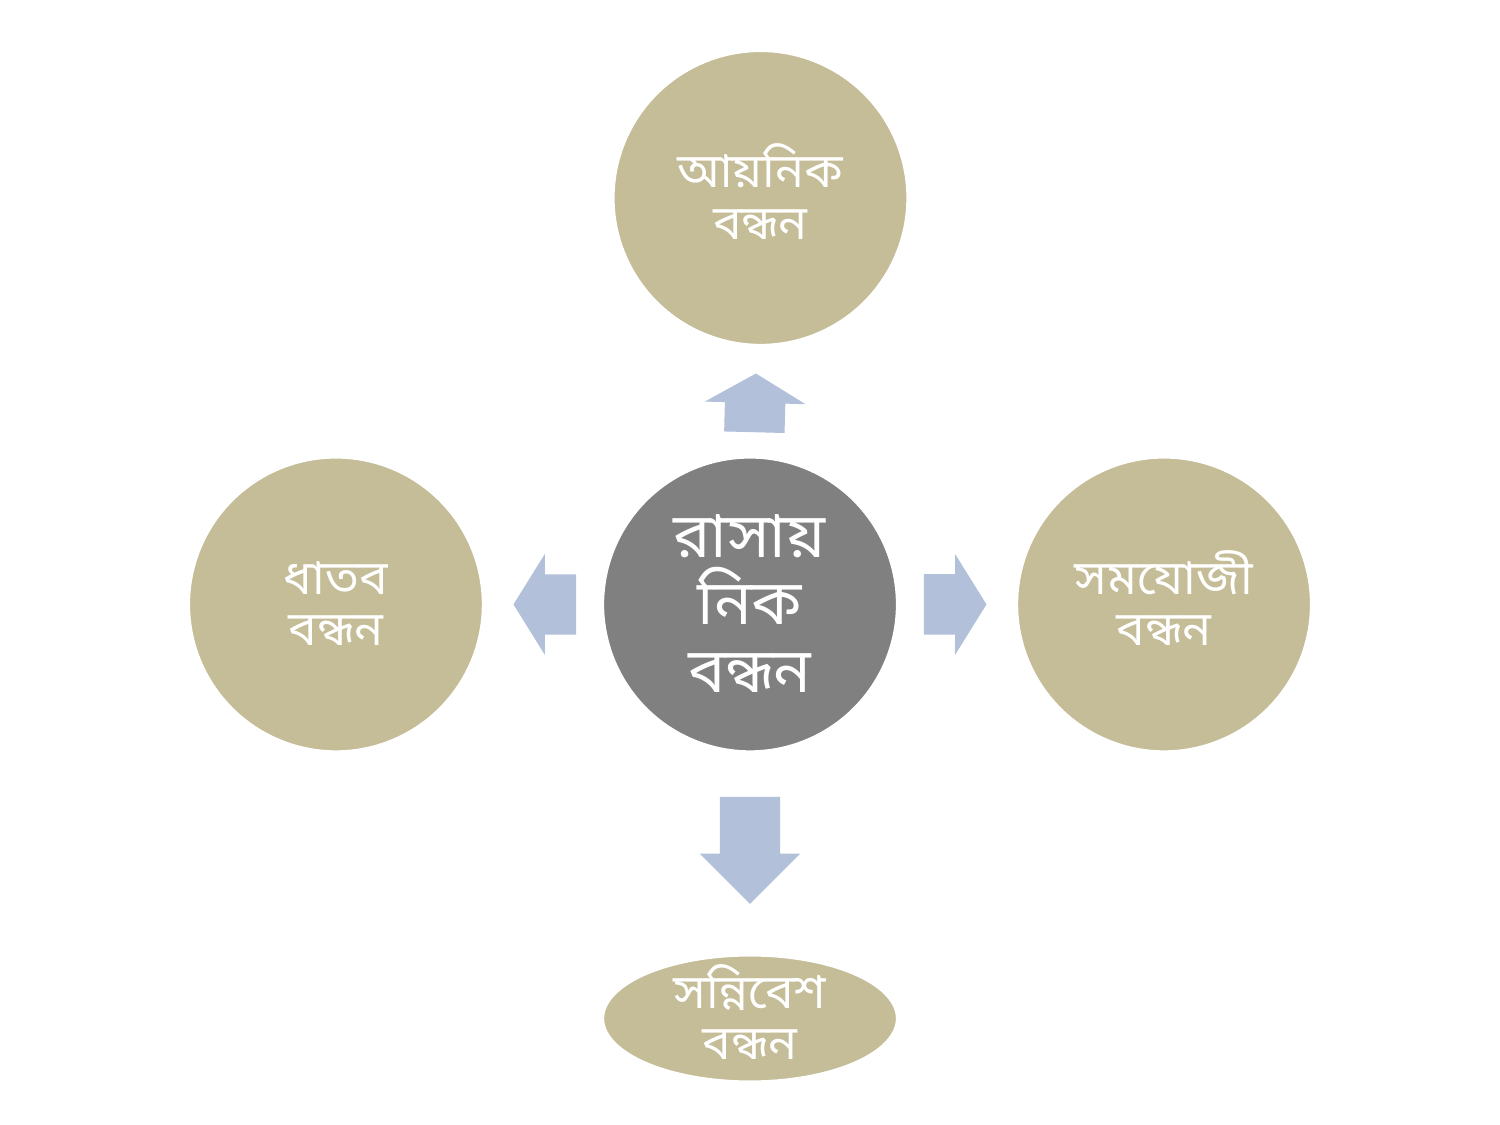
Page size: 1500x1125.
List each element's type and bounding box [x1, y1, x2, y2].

text_box [0, 0, 1500, 1125]
